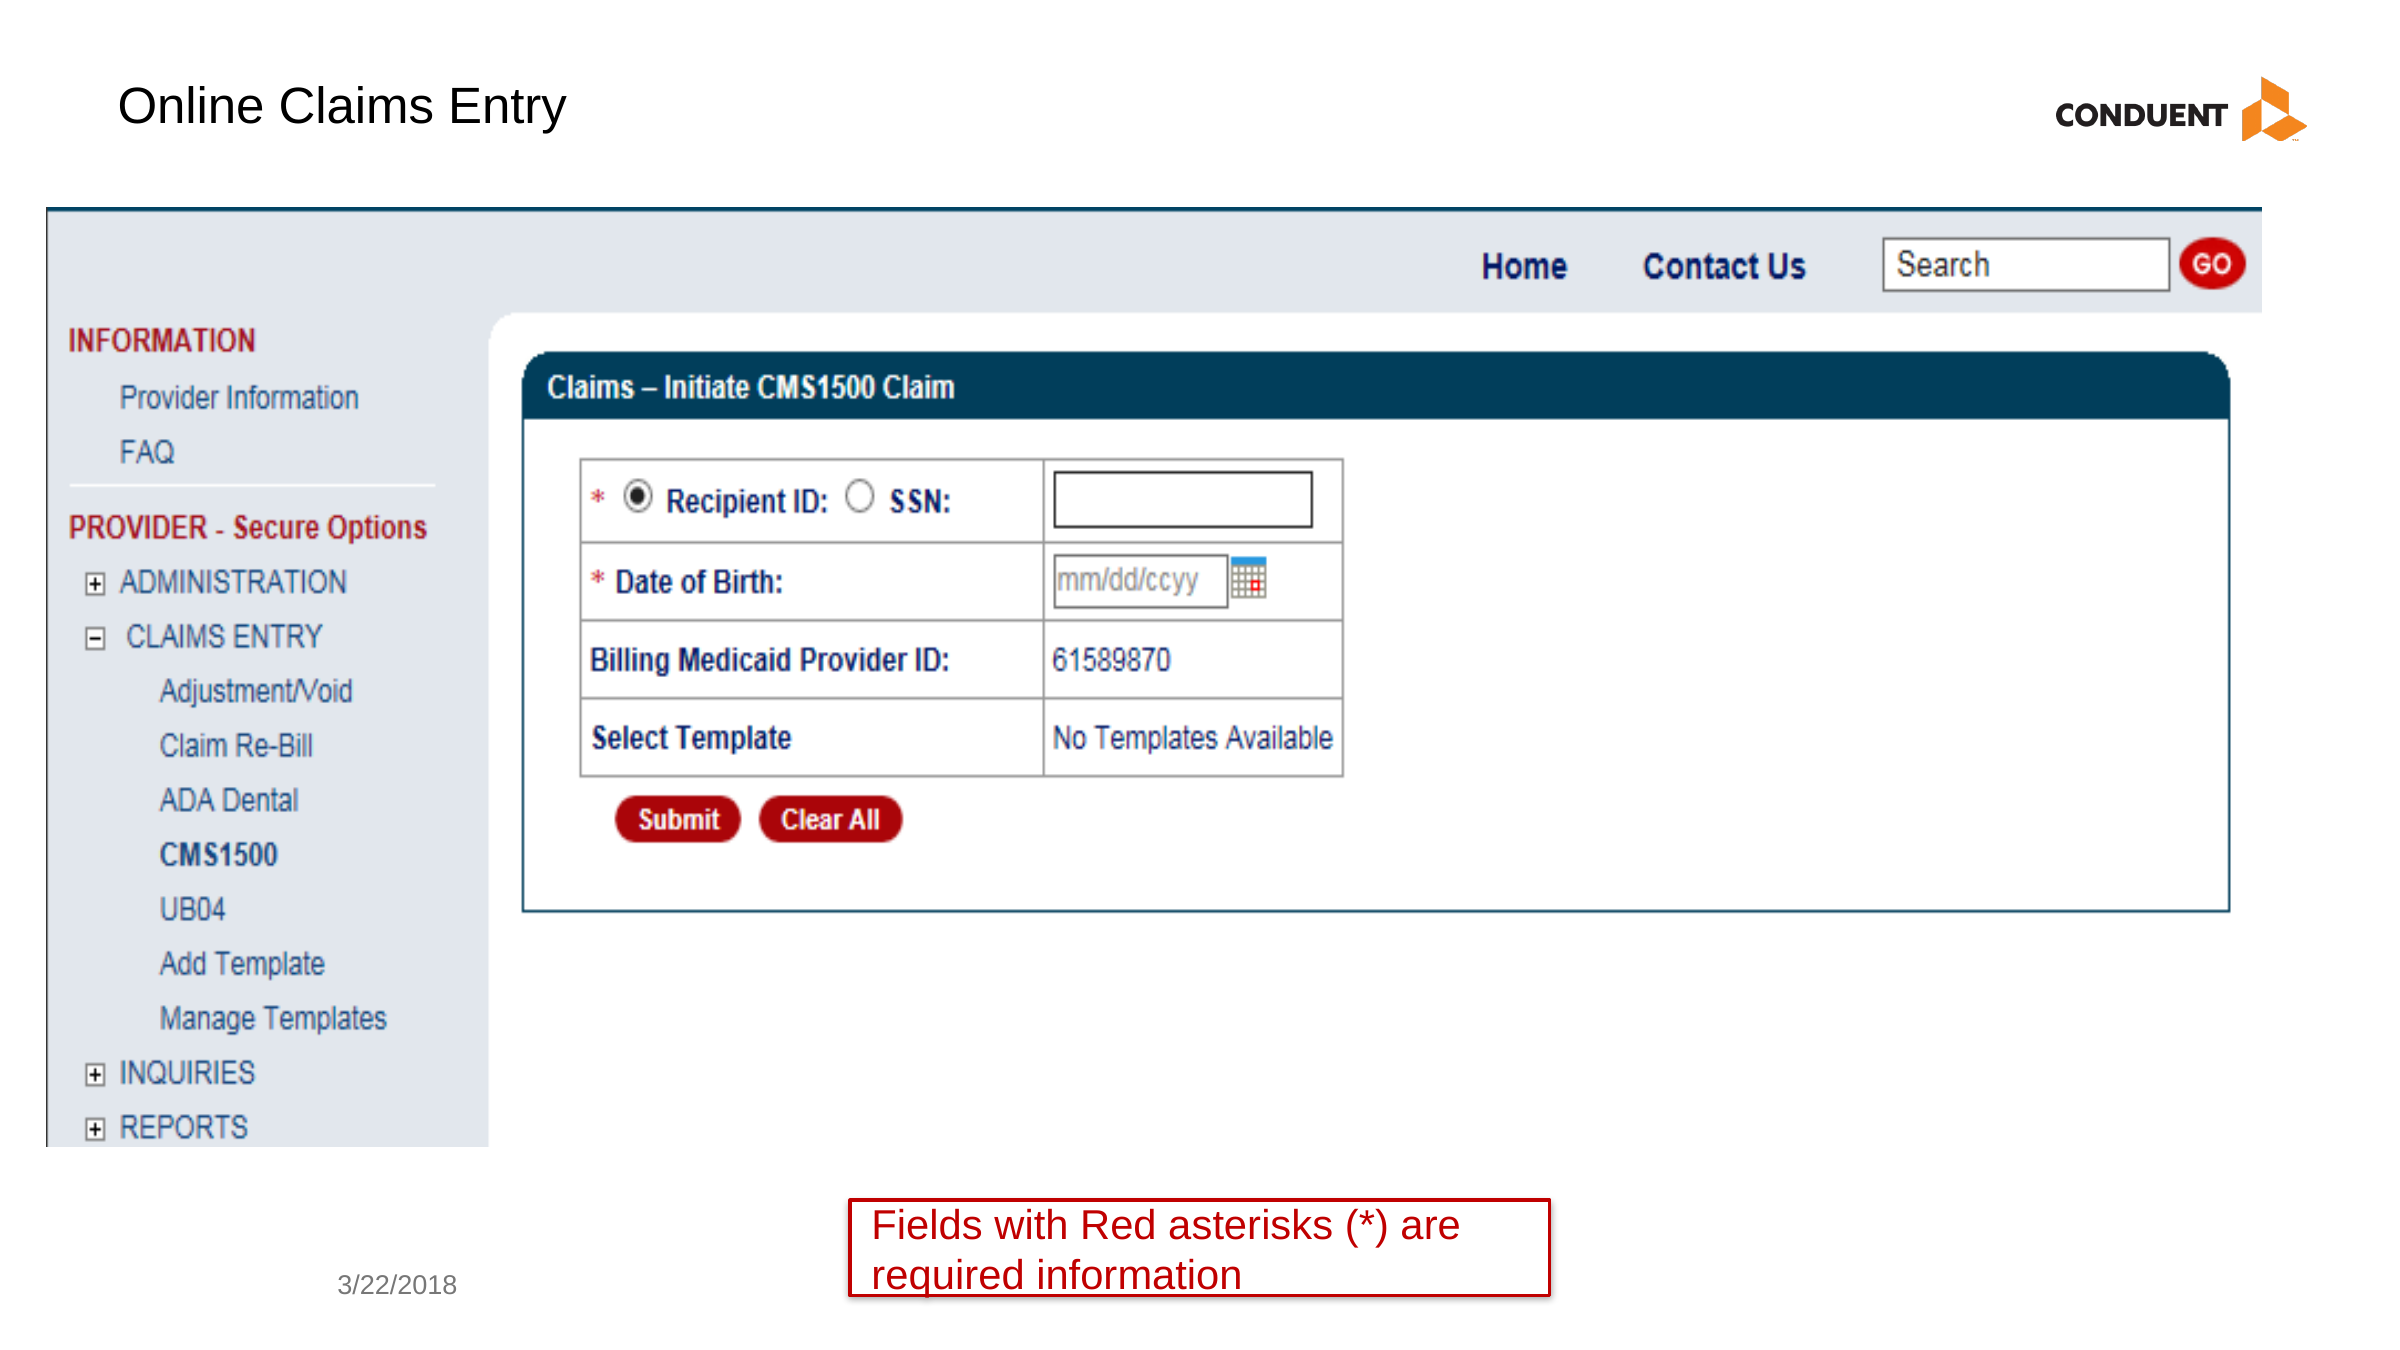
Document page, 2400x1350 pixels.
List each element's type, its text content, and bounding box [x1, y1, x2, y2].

picture [46, 207, 2262, 1147]
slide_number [315, 1247, 844, 1320]
text_box Fields with Red asterisks (*) are required information [849, 1199, 1551, 1297]
title Online Claims Entry [96, 62, 2304, 224]
